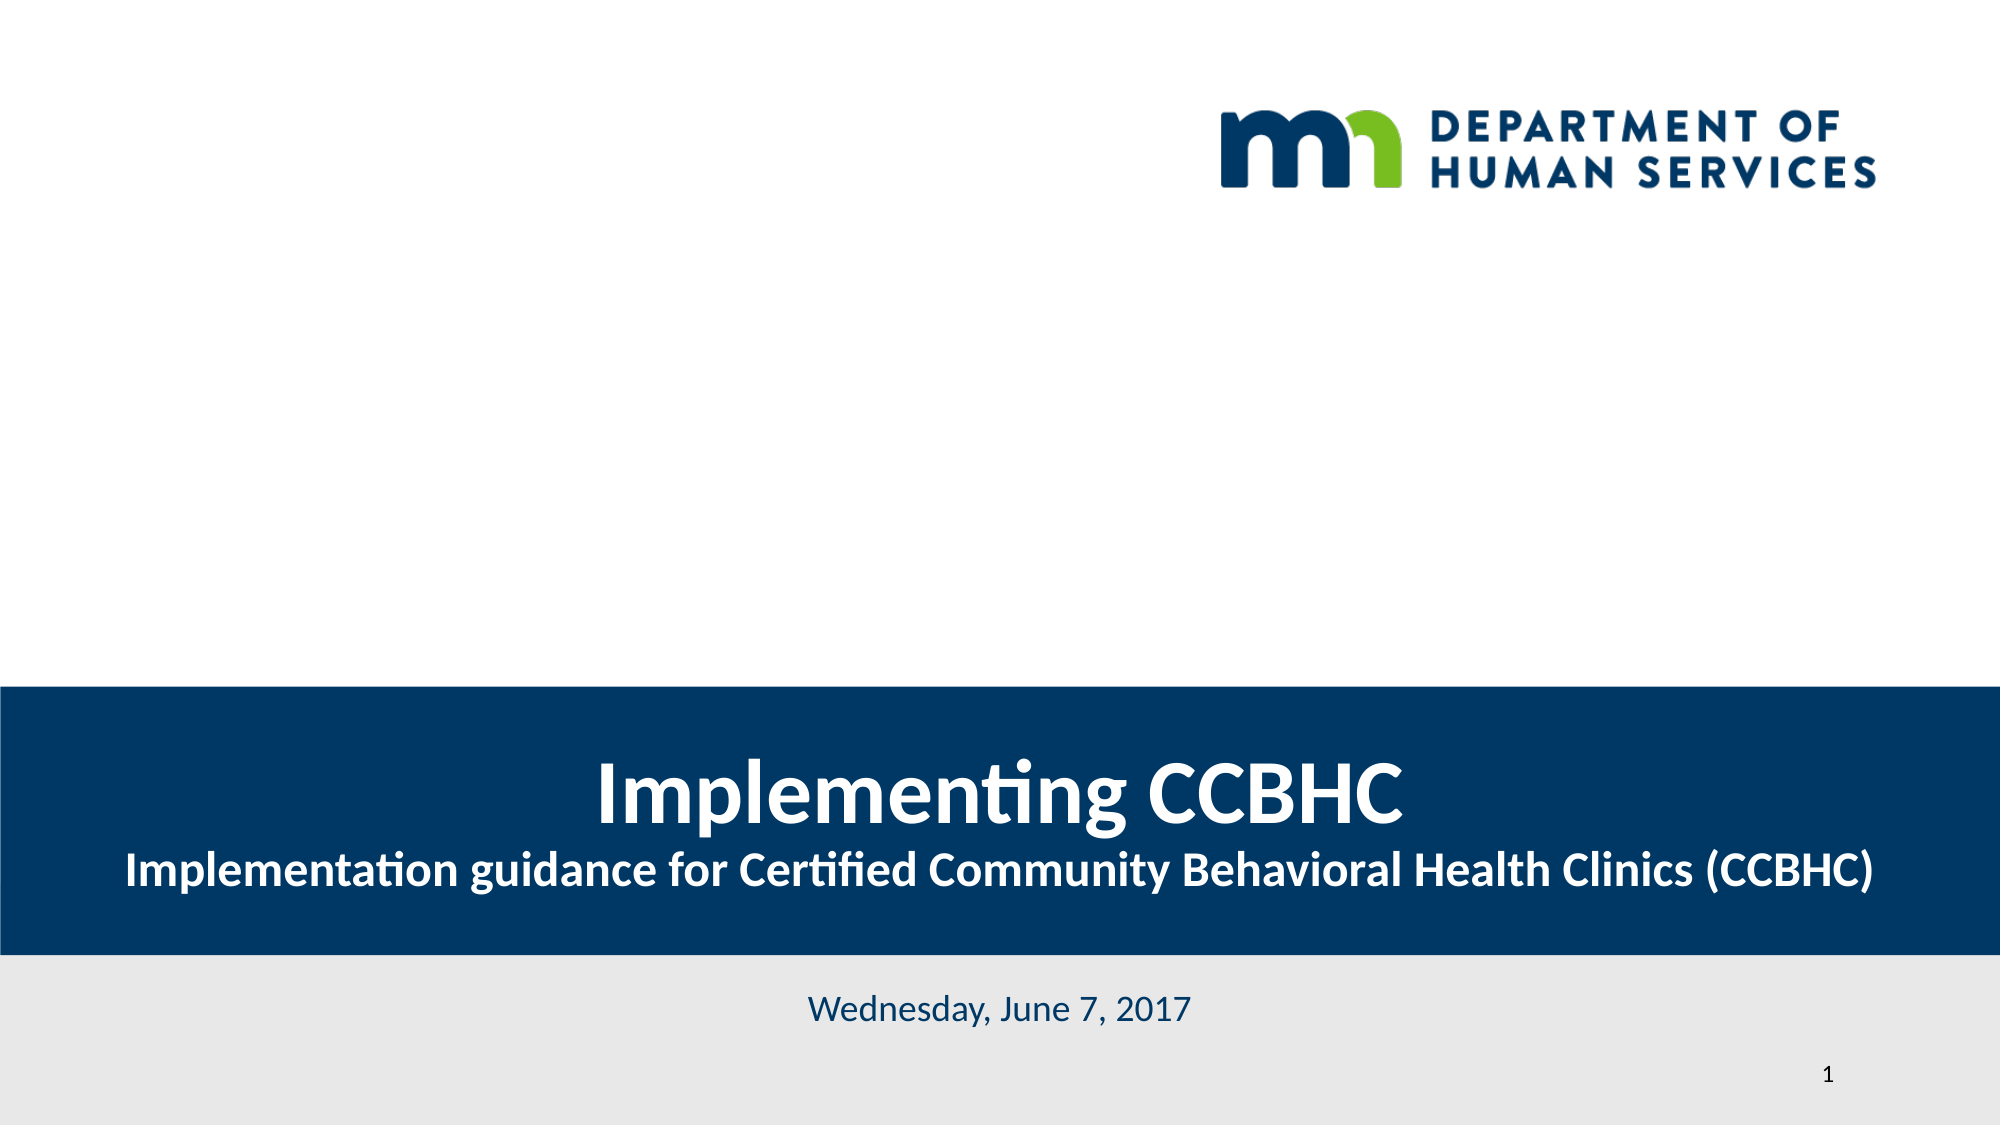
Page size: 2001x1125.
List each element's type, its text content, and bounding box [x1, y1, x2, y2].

slide_number 1 [1624, 1042, 1850, 1103]
list Wednesday, June 7, 2017 [459, 910, 1541, 1098]
title Implementing CCBHC Implementation guidance for Certified Community Behavioral Health Clinics (CCBHC) [0, 686, 2000, 956]
picture [1183, 72, 1913, 226]
